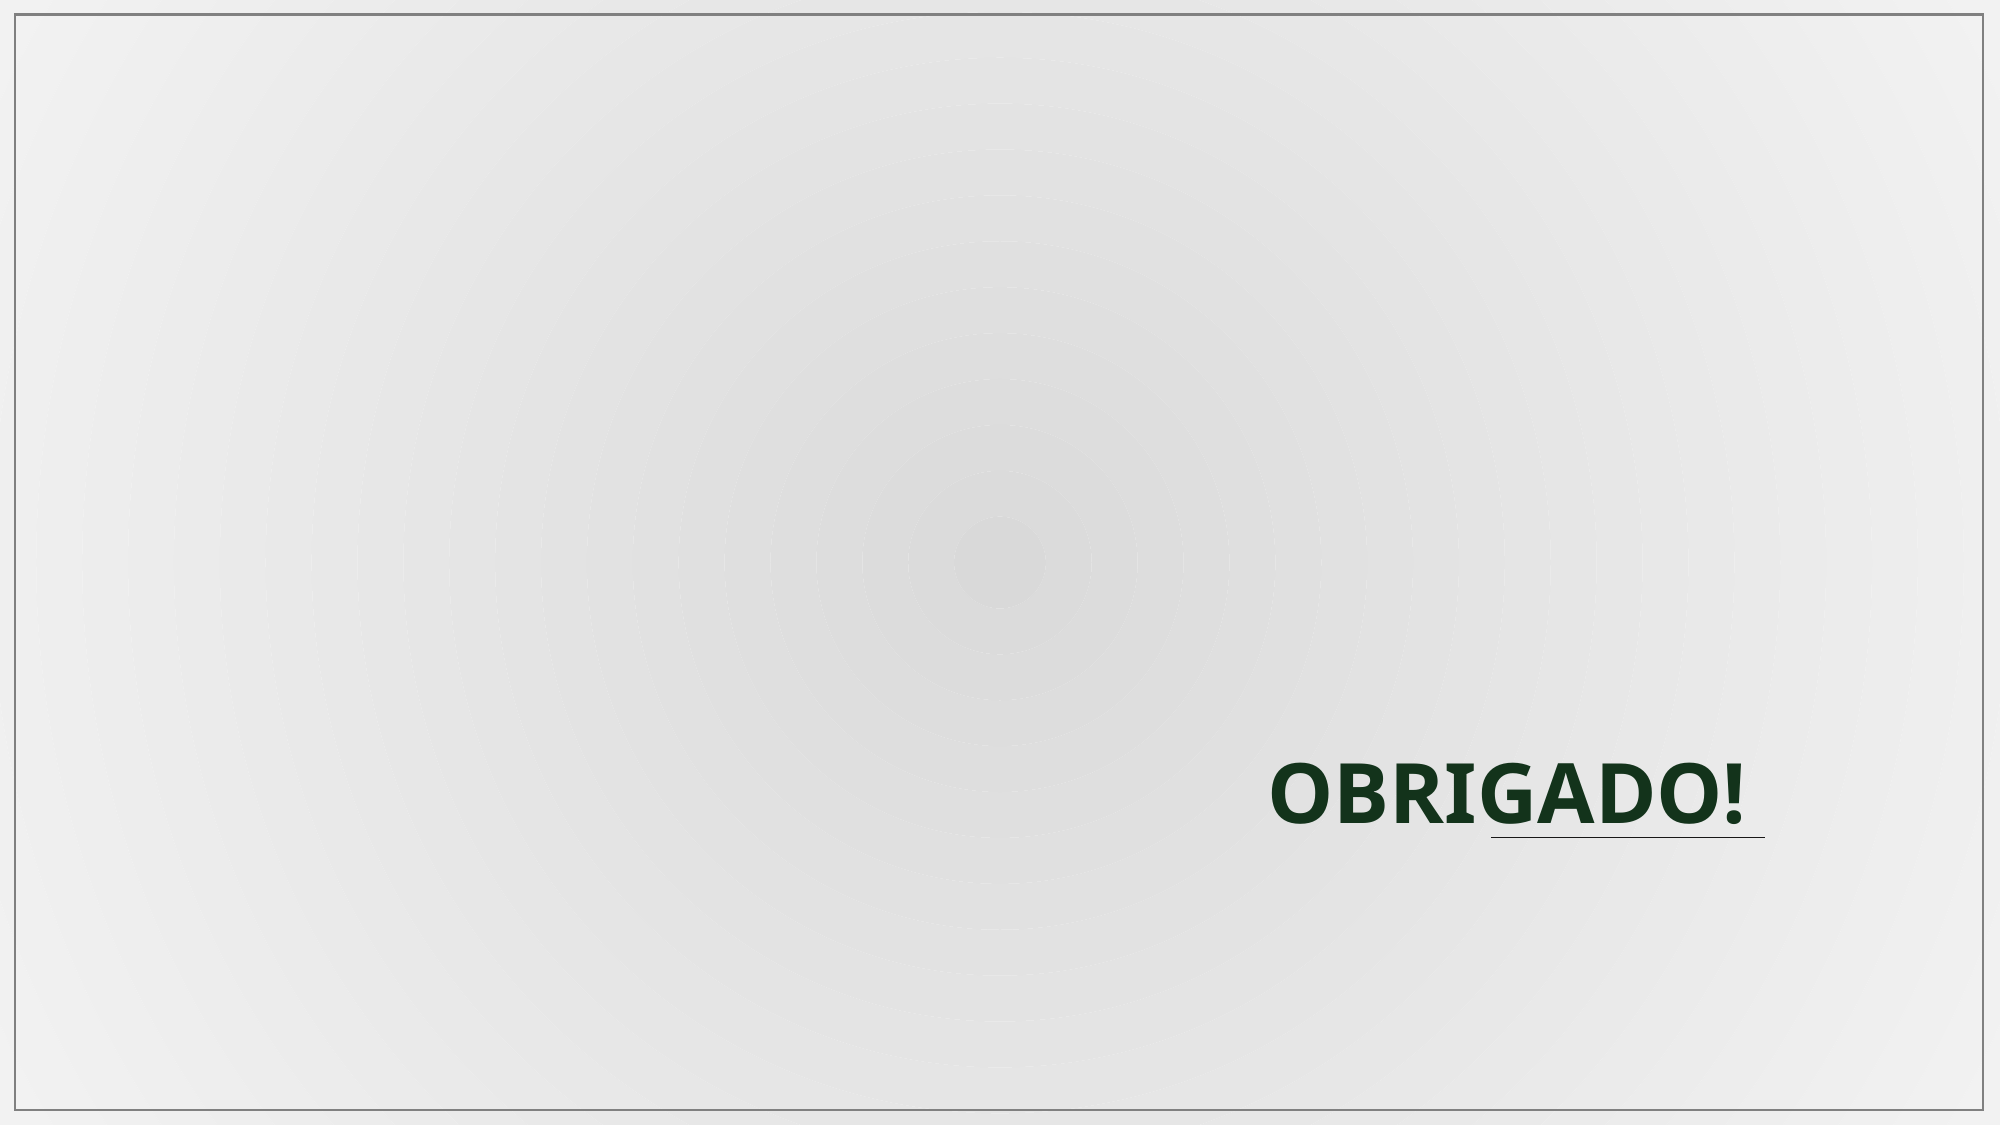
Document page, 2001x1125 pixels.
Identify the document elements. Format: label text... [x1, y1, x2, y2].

text_box [14, 13, 1984, 1111]
text_box OBRIGADO! [1145, 682, 1870, 848]
